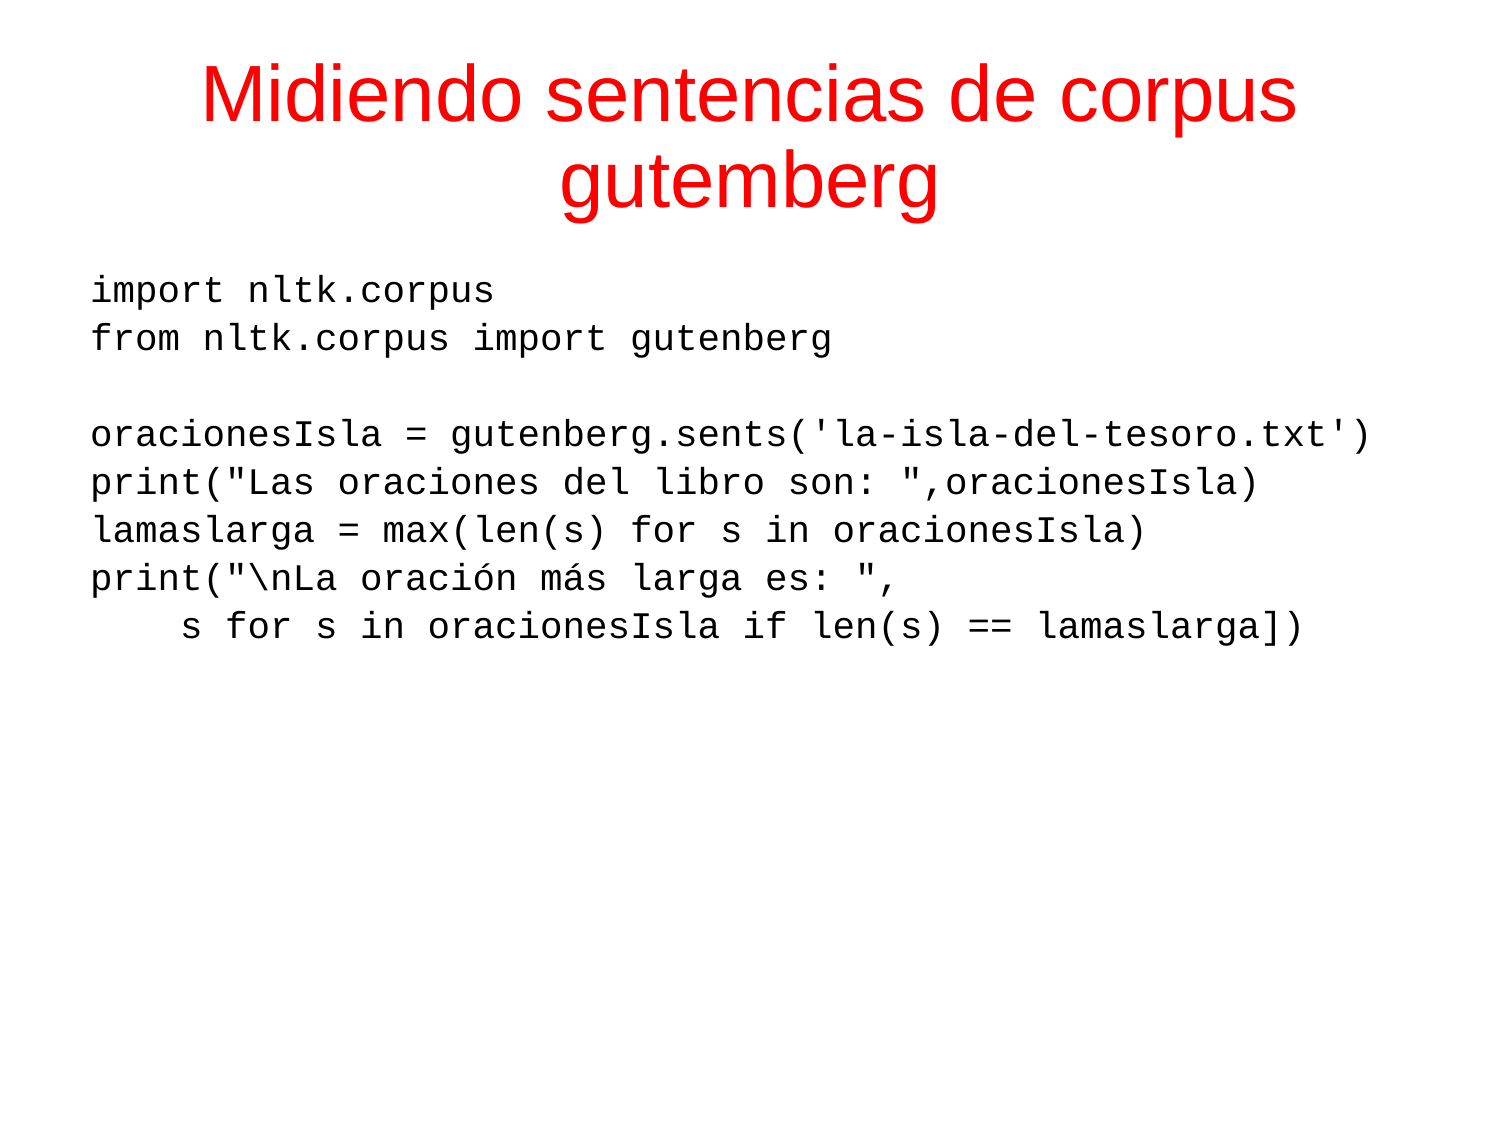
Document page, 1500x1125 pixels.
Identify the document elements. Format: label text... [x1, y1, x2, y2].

list import nltk.corpus from nltk.corpus import gutenberg oracionesIsla = gutenberg.sents('la-isla-del-tesoro.txt') print("Las oraciones del libro son: ",oracionesIsla) lamaslarga = max(len(s) for s in oracionesIsla) print("\nLa oración más larga es: ", s for s in oracionesIsla if len(s) == lamaslarga]) [75, 262, 1425, 1005]
title Midiendo sentencias de corpus gutemberg [75, 45, 1425, 233]
